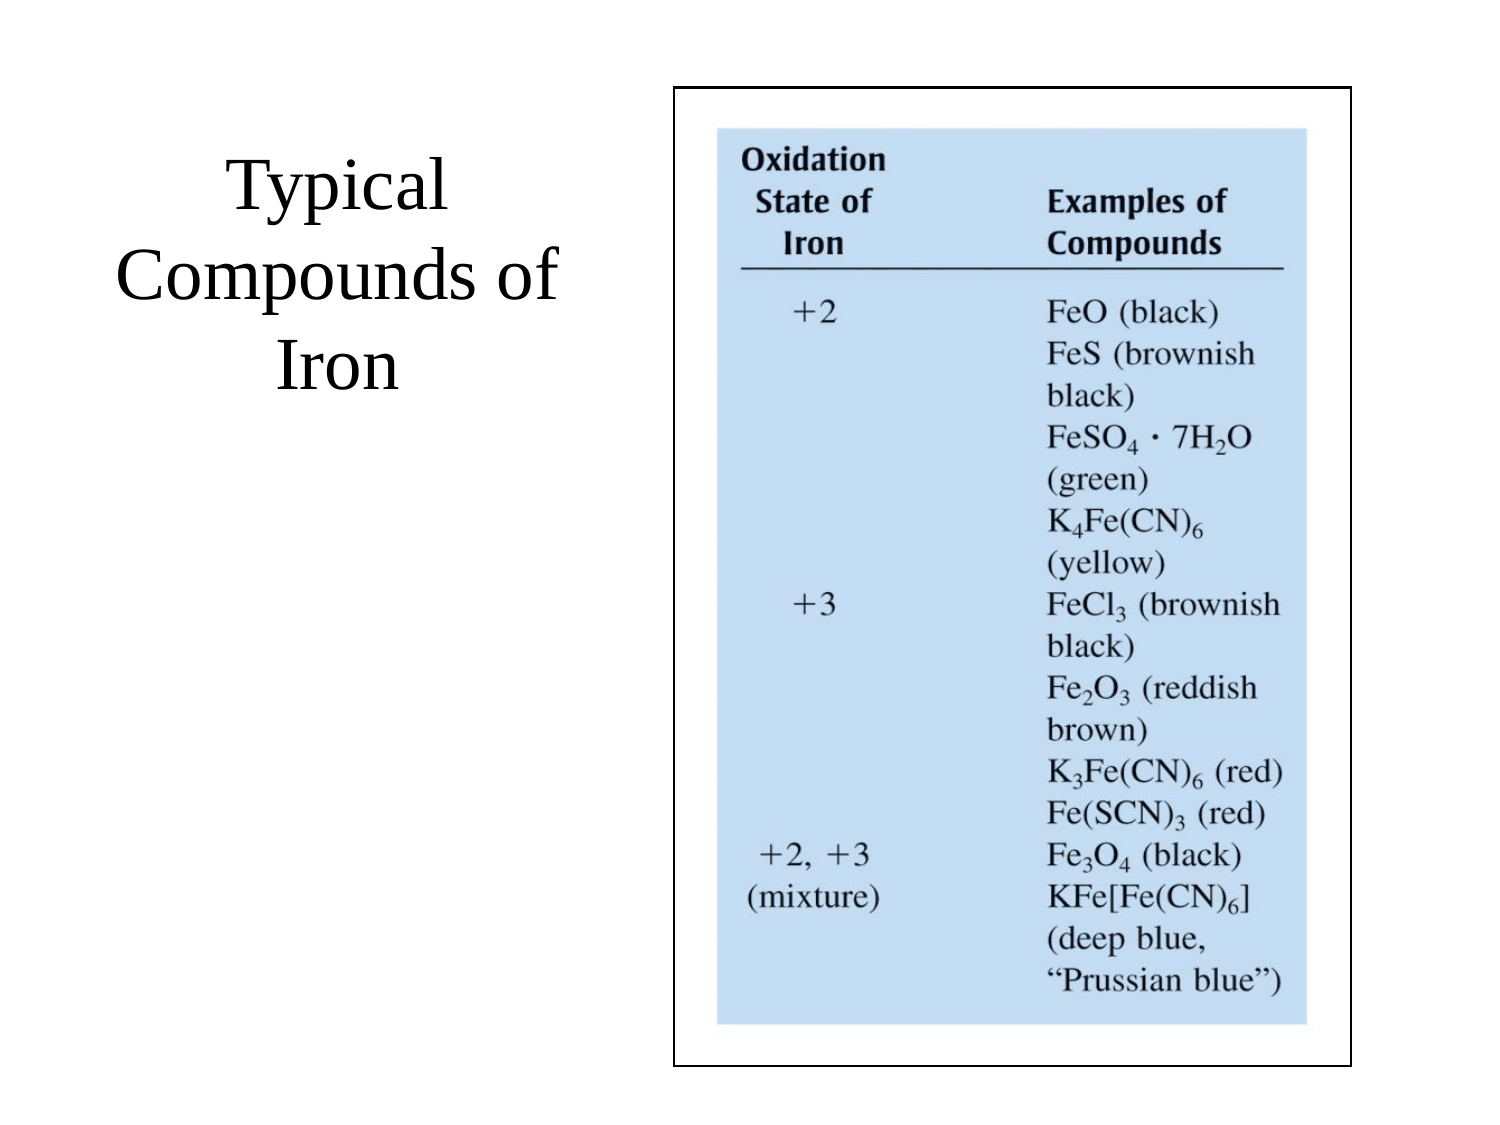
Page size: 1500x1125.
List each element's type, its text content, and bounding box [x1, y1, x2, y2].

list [674, 88, 1351, 1066]
title Typical Compounds of Iron [75, 88, 600, 451]
